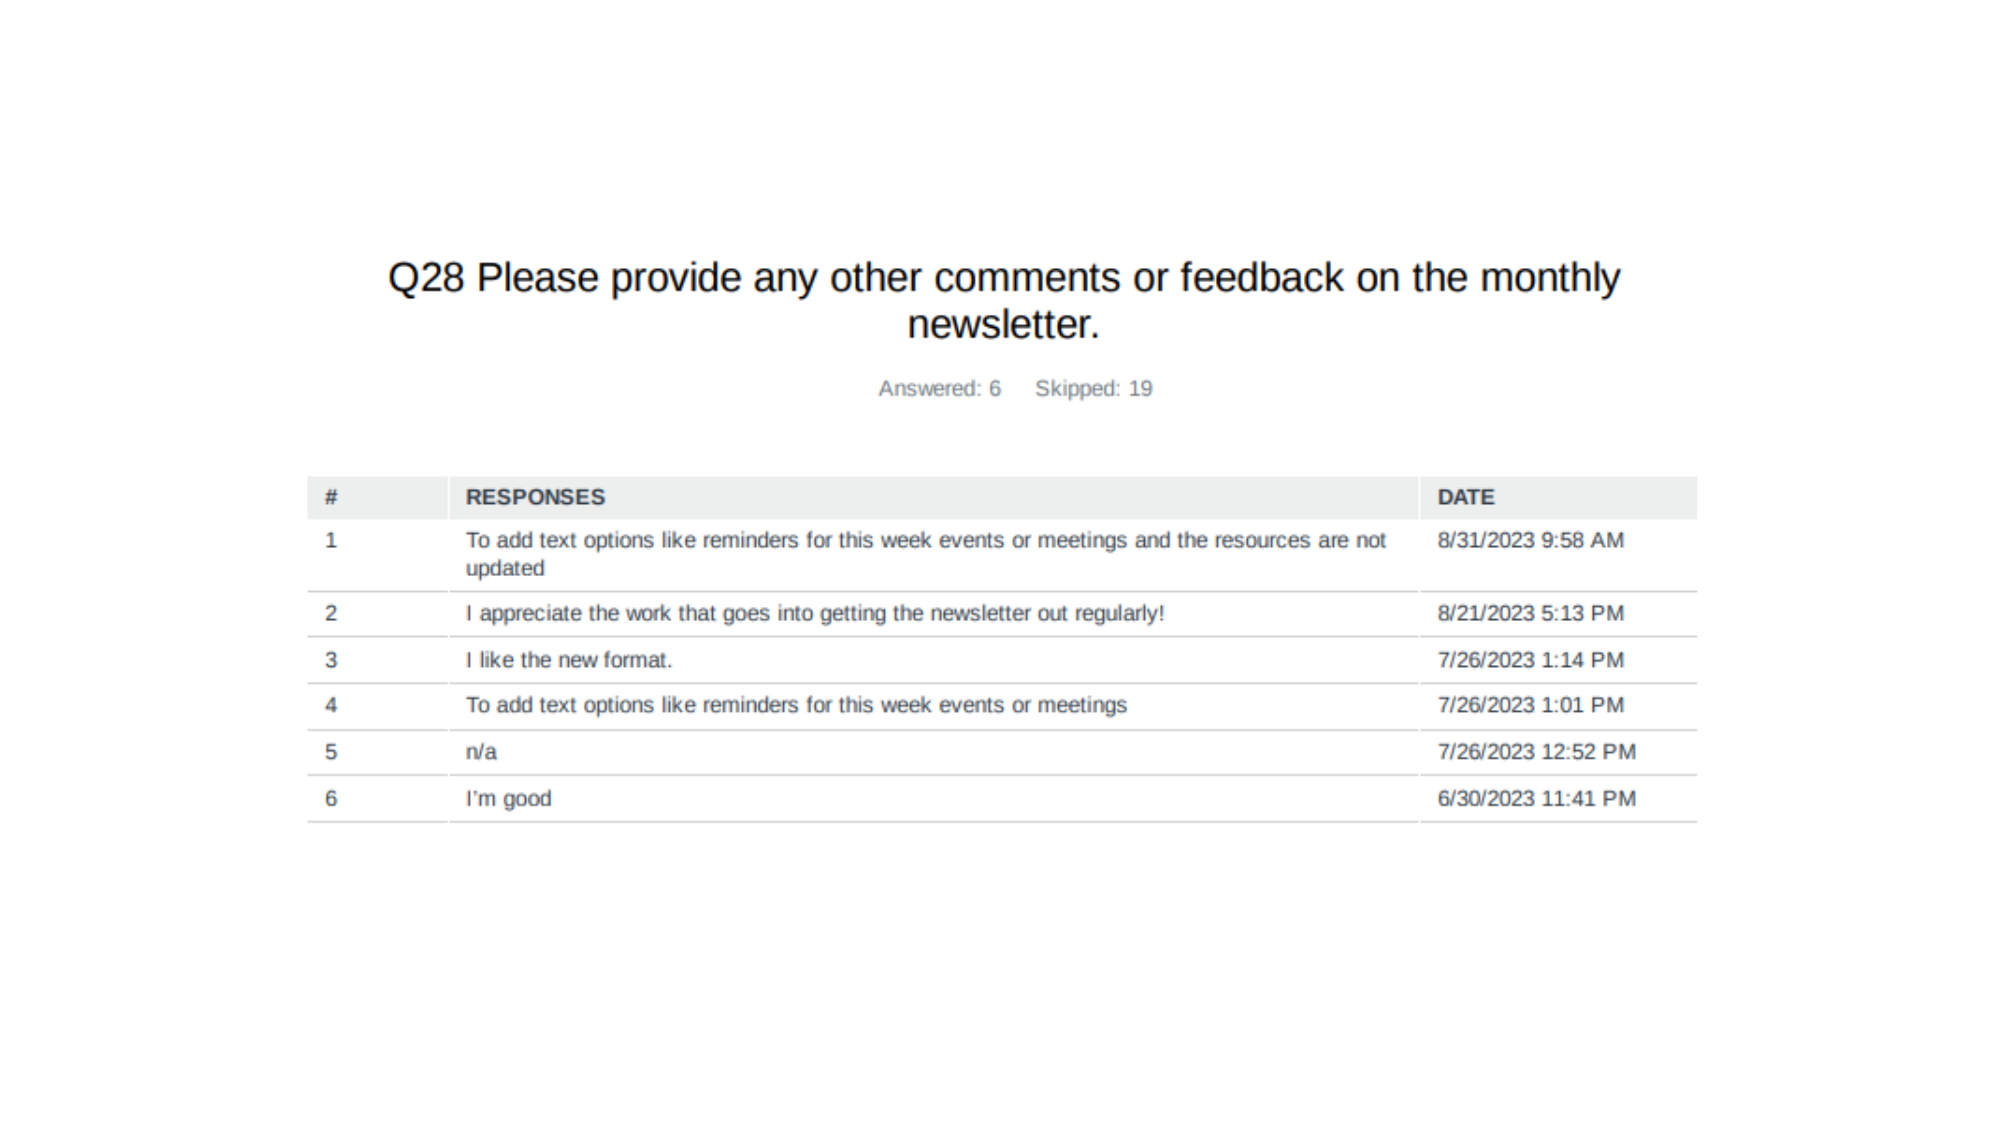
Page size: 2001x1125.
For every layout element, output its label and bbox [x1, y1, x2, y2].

picture [265, 224, 1735, 900]
